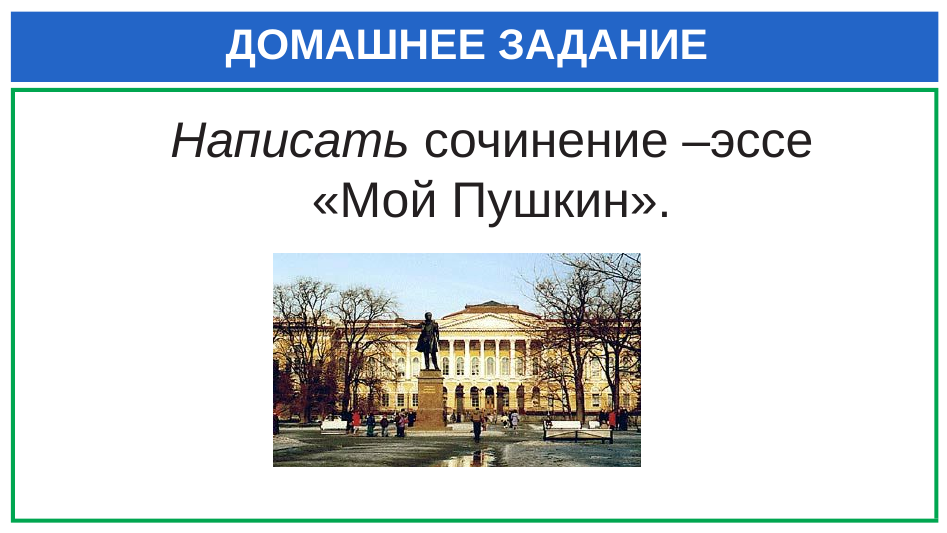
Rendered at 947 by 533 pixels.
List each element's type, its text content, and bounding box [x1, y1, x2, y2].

list Написать сочинение –эссе «Мой Пушкин». [110, 107, 874, 229]
title ДОМАШНЕЕ ЗАДАНИЕ [49, 16, 897, 69]
picture [272, 253, 642, 467]
